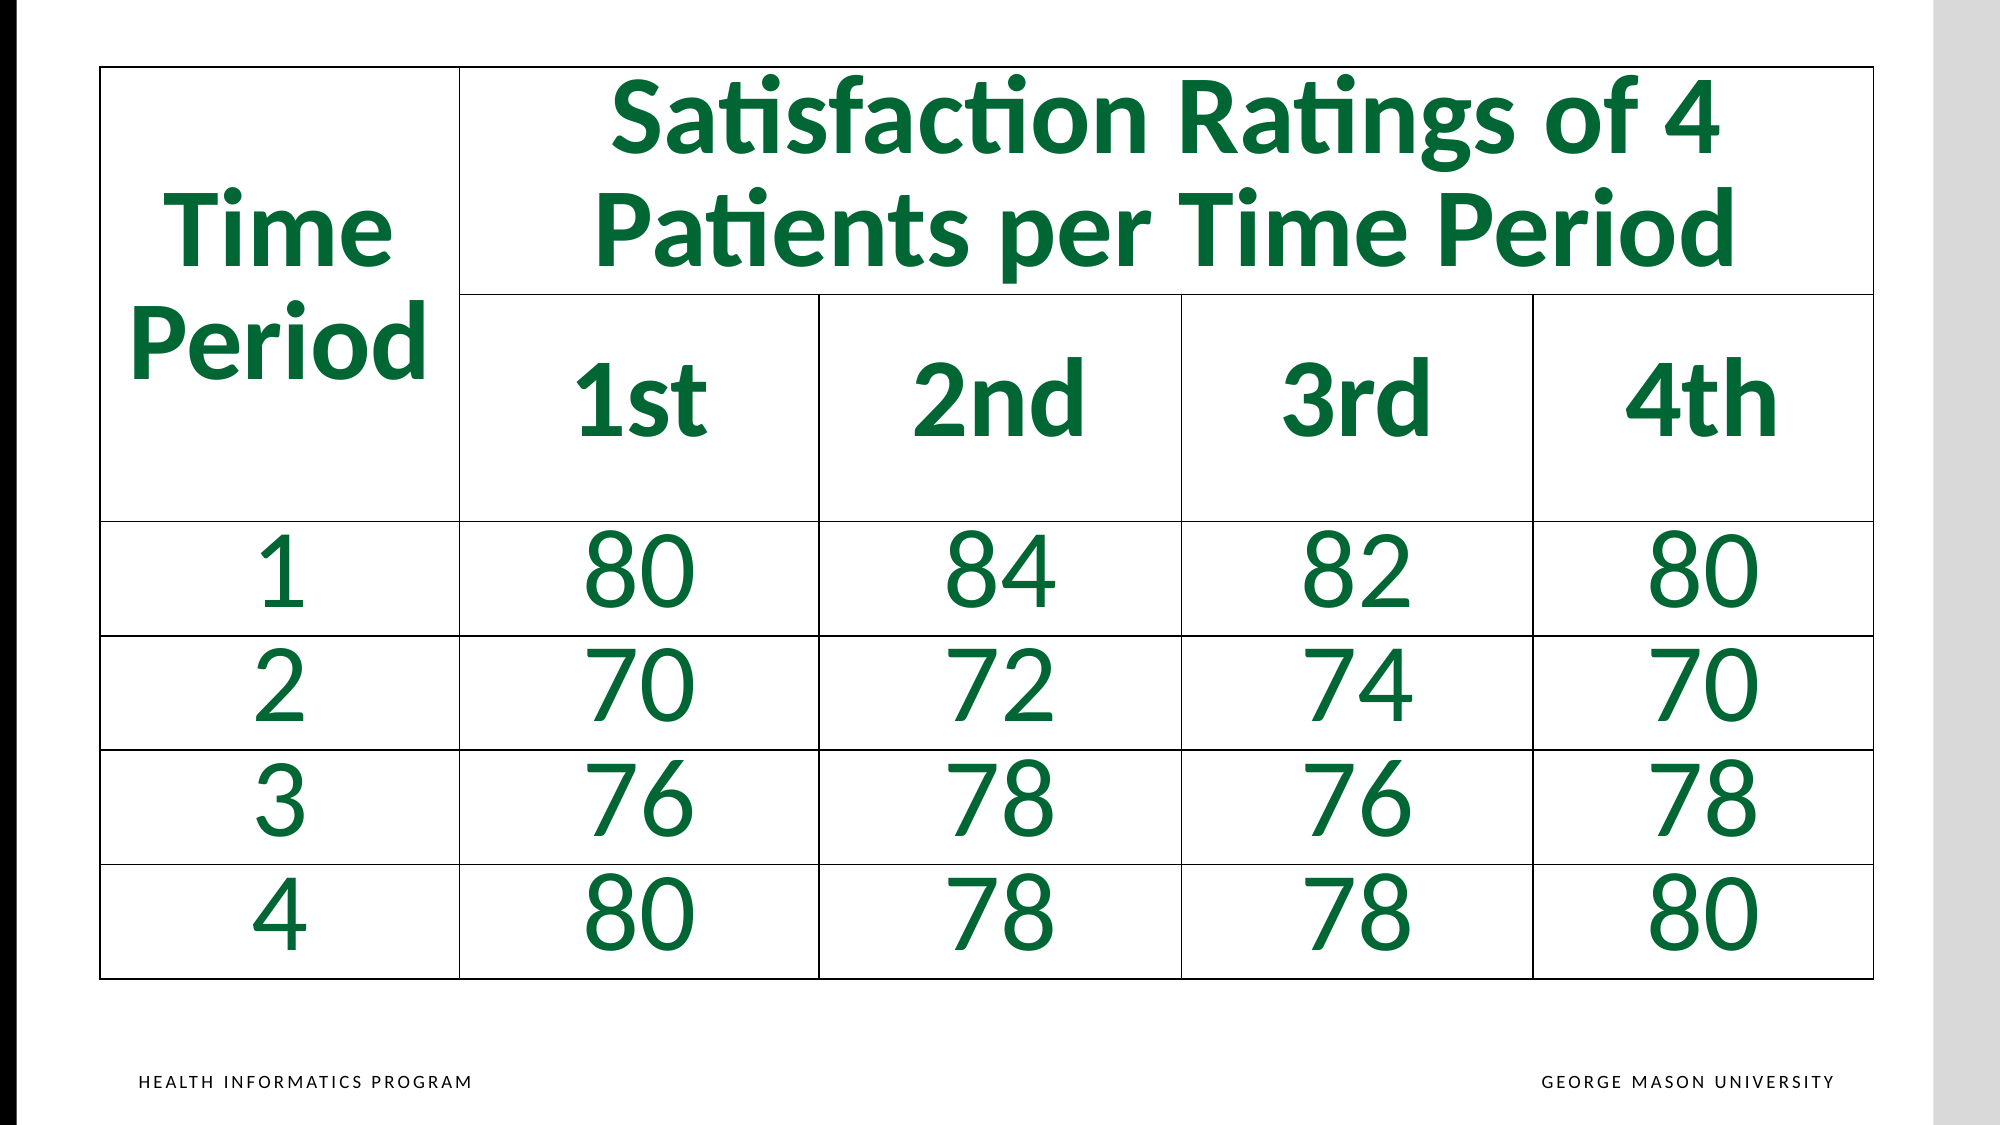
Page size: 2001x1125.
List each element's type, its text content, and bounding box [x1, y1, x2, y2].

table_cell 72 [820, 637, 1181, 749]
table_cell 78 [1534, 751, 1873, 864]
table_cell 4 [101, 865, 459, 978]
table_cell 80 [1534, 522, 1873, 635]
table_cell 1 [101, 522, 459, 635]
table_header Satisfaction Ratings of 4 Patients per Time Period [460, 68, 1873, 294]
table_cell 78 [820, 865, 1181, 978]
table_cell 76 [1182, 751, 1532, 864]
table_cell 2nd [820, 295, 1181, 521]
table_cell 74 [1182, 637, 1532, 749]
table_cell 80 [460, 865, 818, 978]
table_cell 82 [1182, 522, 1532, 635]
table_cell 4th [1534, 295, 1873, 521]
table_cell 1st [460, 295, 818, 521]
table_cell 2 [101, 637, 459, 749]
table_header Time Period [101, 68, 459, 521]
table_cell 3rd [1182, 295, 1532, 521]
table_cell 70 [1534, 637, 1873, 749]
table_cell 3 [101, 751, 459, 864]
table_cell 78 [820, 751, 1181, 864]
table_cell 80 [1534, 865, 1873, 978]
table_cell 70 [460, 637, 818, 749]
table_cell 78 [1182, 865, 1532, 978]
table_cell 84 [820, 522, 1181, 635]
table_cell 76 [460, 751, 818, 864]
table_cell 80 [460, 522, 818, 635]
